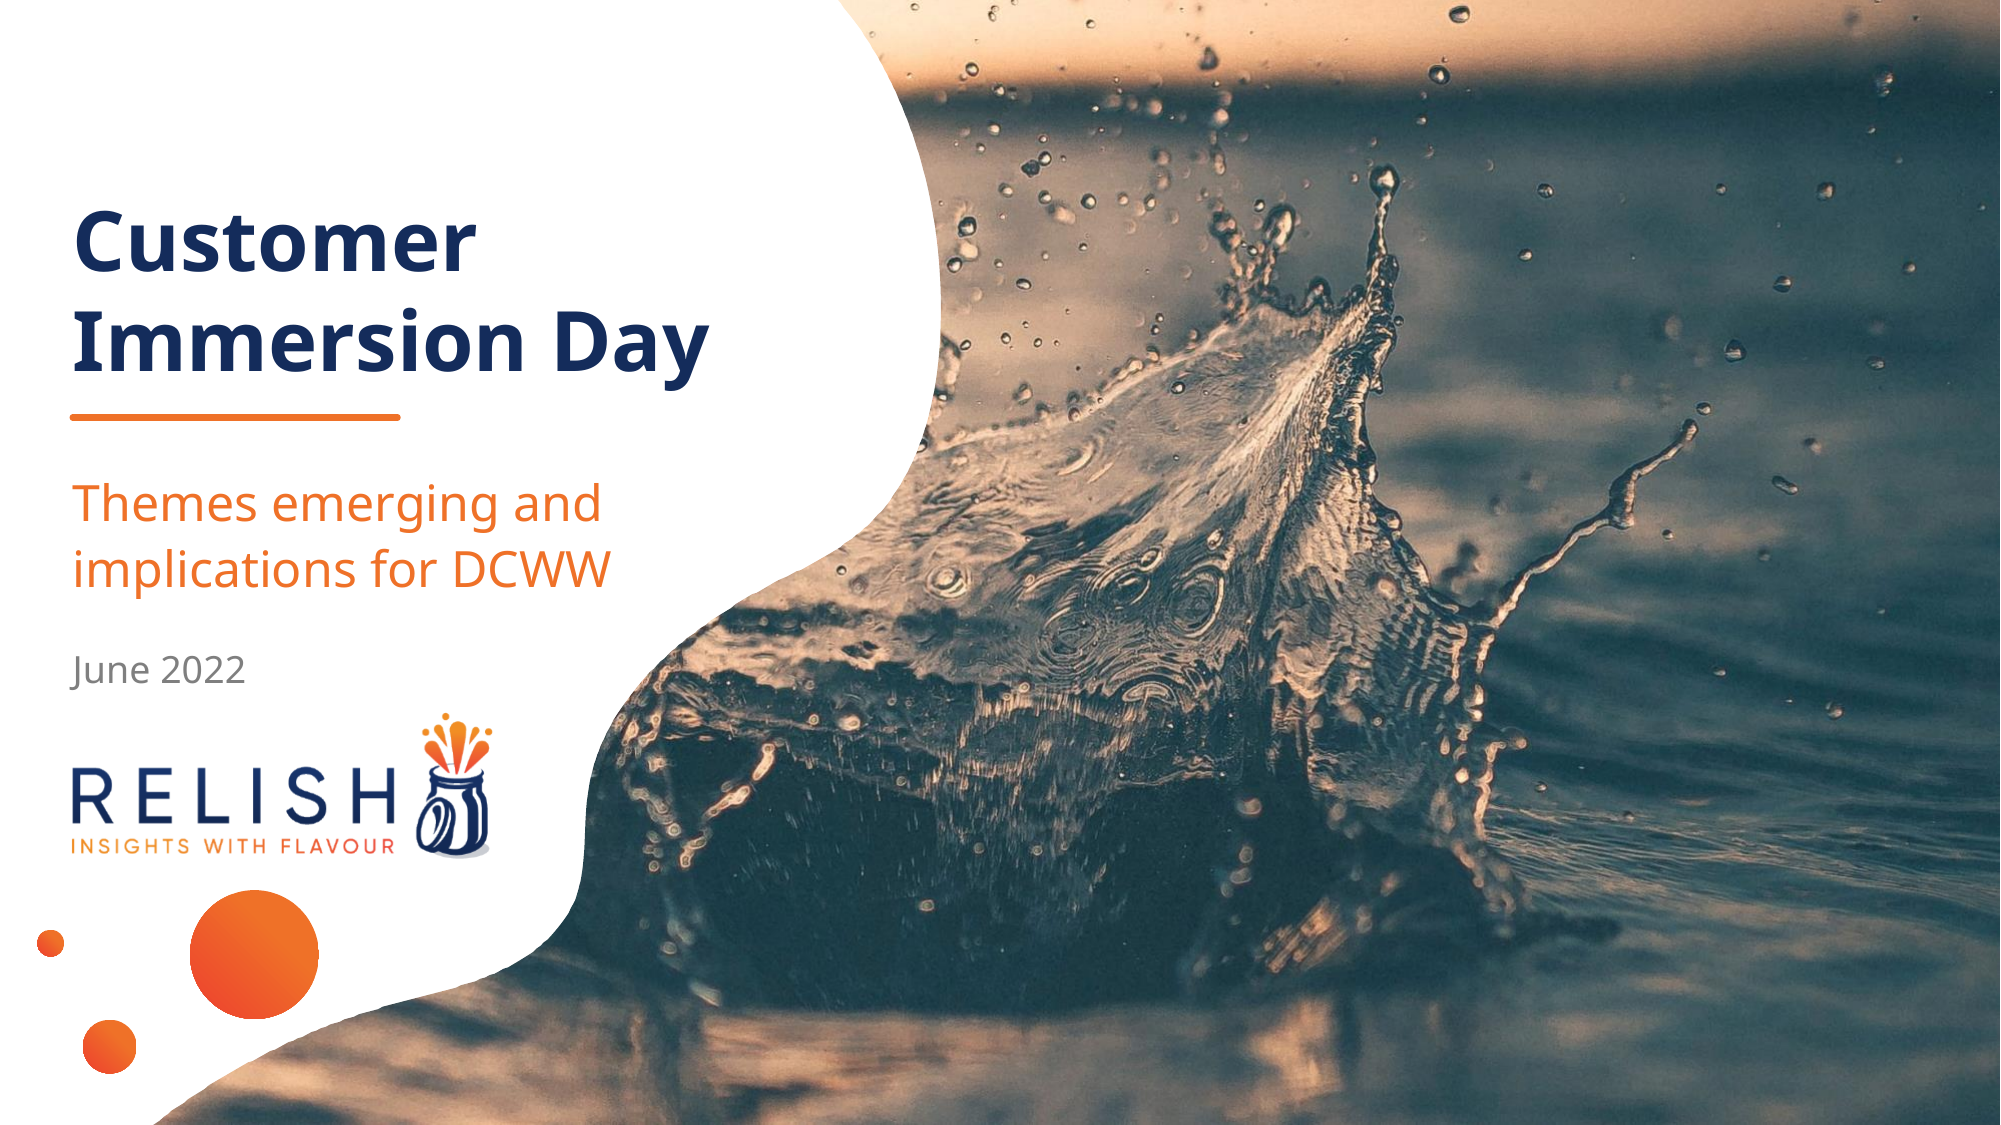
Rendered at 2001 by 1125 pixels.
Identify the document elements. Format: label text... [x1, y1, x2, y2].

title Customer Immersion Day [72, 186, 153, 413]
subtitle Themes emerging and implications for DCWW [72, 441, 153, 618]
picture [55, 0, 2000, 1125]
list June 2022 [72, 618, 153, 711]
